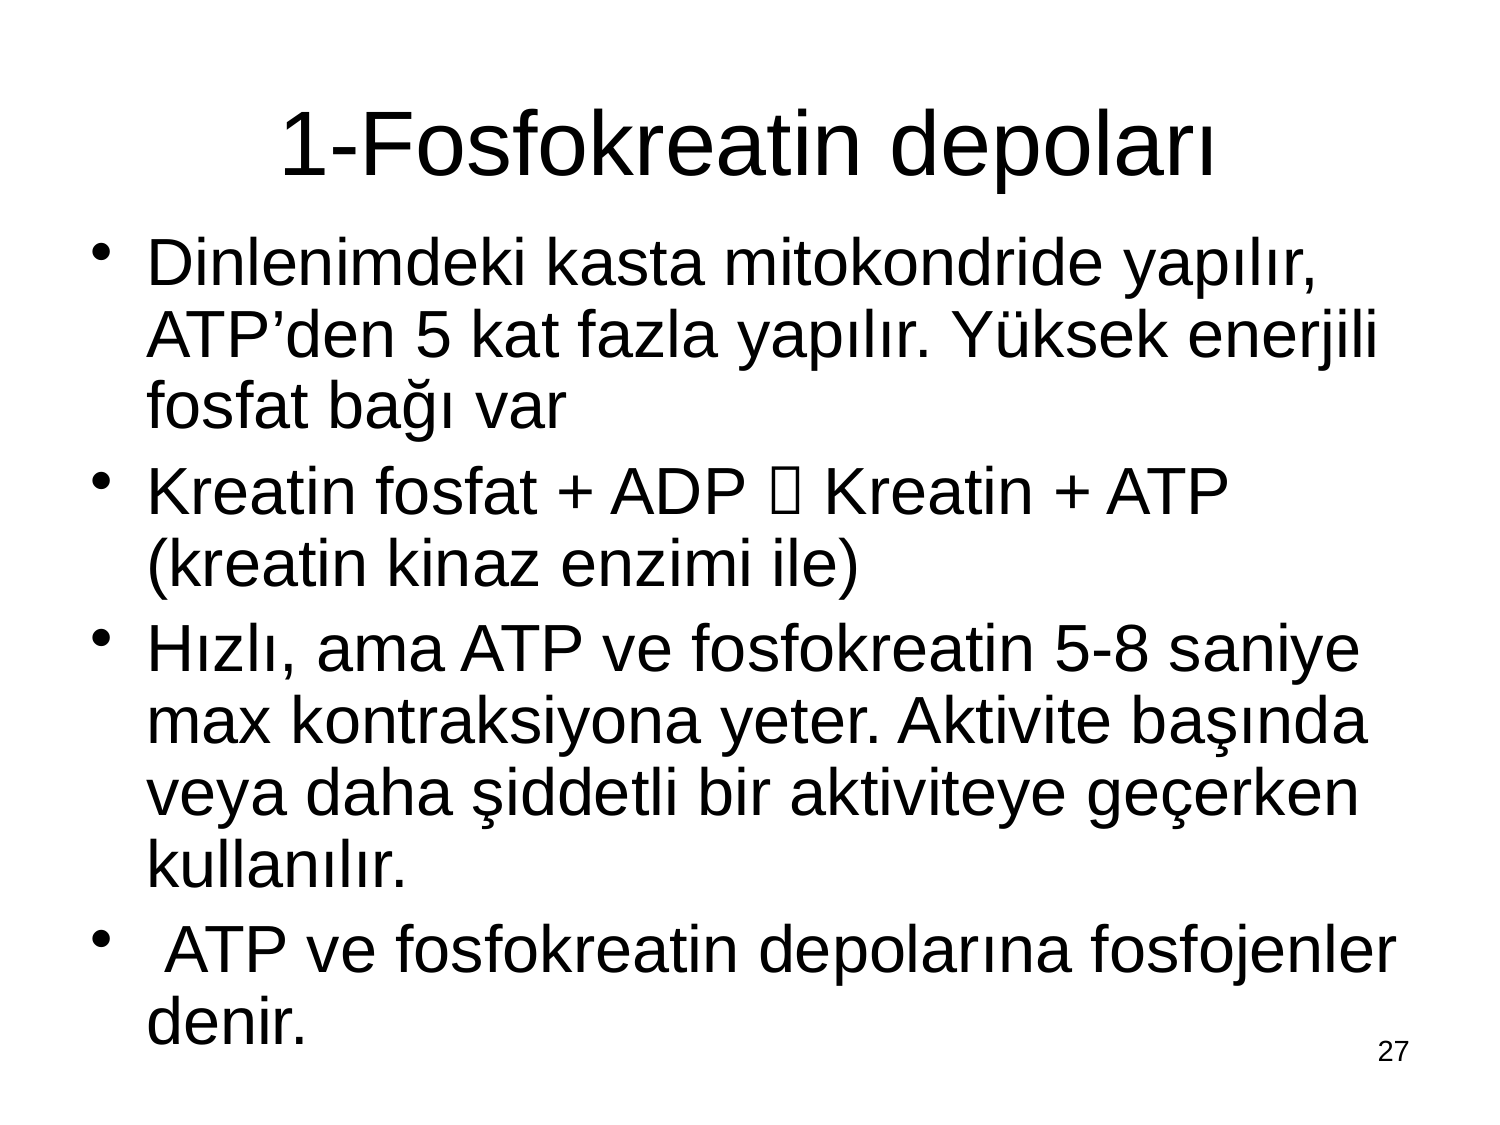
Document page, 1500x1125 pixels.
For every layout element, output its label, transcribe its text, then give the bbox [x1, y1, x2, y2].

slide_number 27 [1074, 1024, 1426, 1103]
list Dinlenimdeki kasta mitokondride yapılır, ATP’den 5 kat fazla yapılır. Yüksek enerjili fosfat bağı var Kreatin fosfat + ADP  Kreatin + ATP (kreatin kinaz enzimi ile) Hızlı, ama ATP ve fosfokreatin 5-8 saniye max kontraksiyona yeter. Aktivite başında veya daha şiddetli bir aktiviteye geçerken kullanılır. ATP ve fosfokreatin depolarına fosfojenler denir. [75, 220, 1425, 1094]
title 1-Fosfokreatin depoları [75, 45, 1425, 220]
